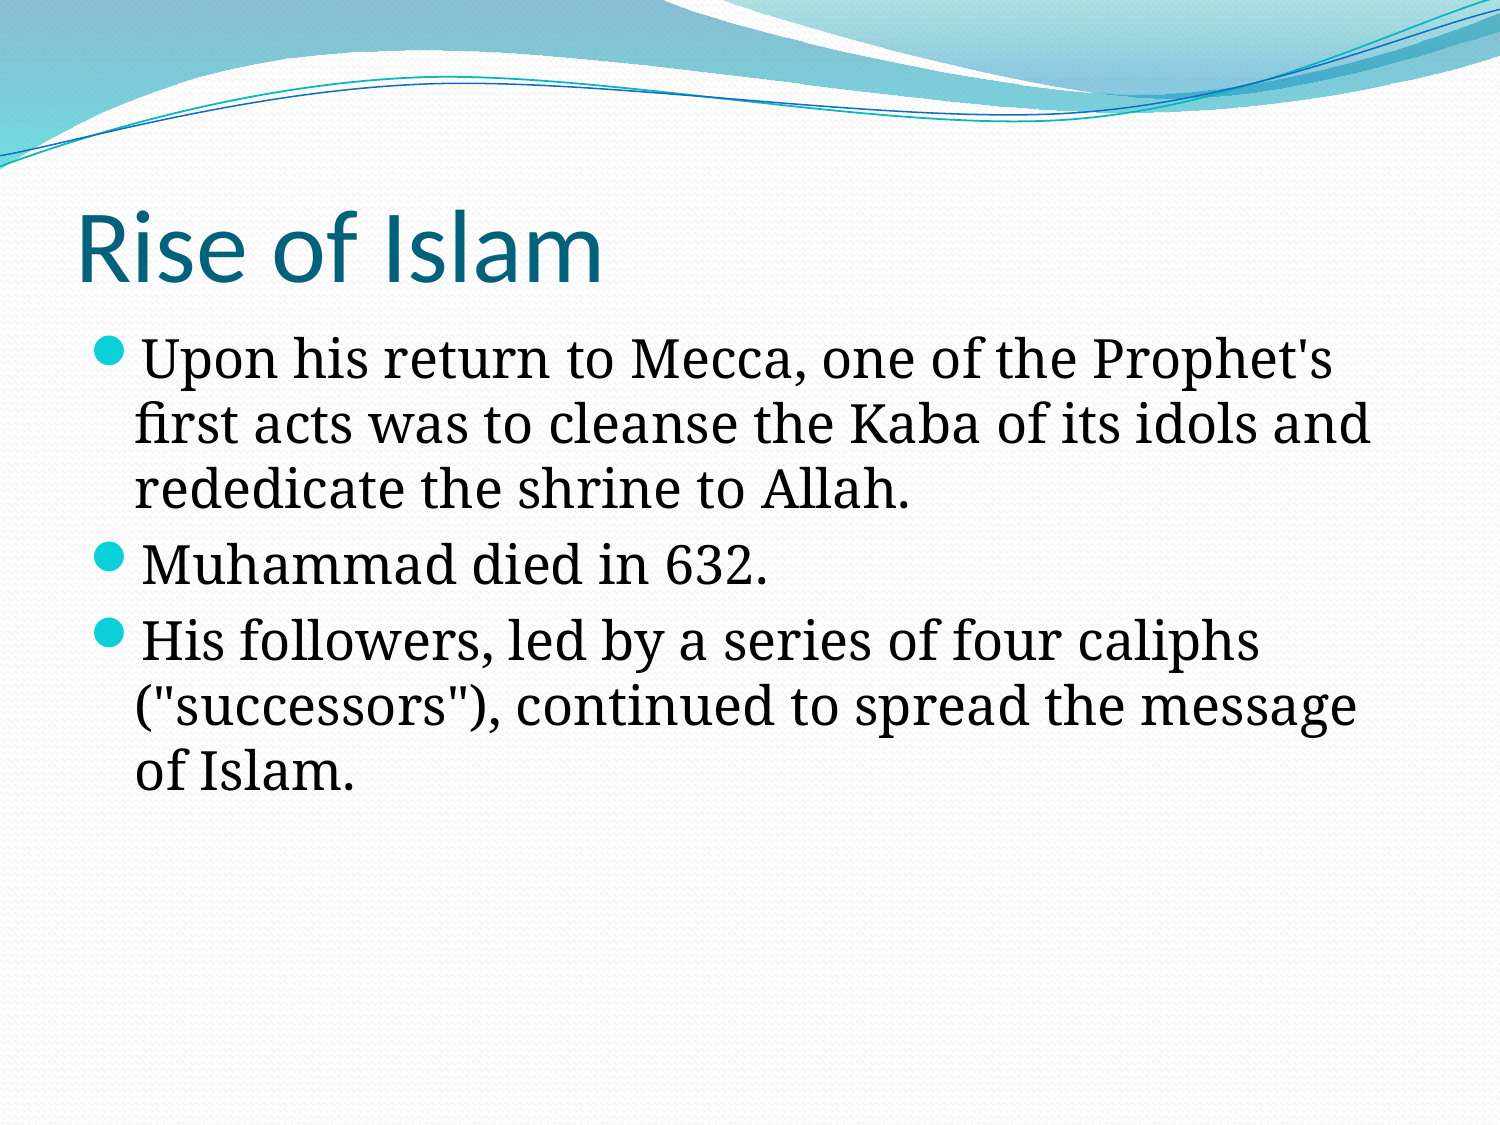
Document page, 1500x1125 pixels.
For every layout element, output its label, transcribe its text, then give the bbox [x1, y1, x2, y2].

title Rise of Islam [75, 115, 1425, 303]
list Upon his return to Mecca, one of the Prophet's first acts was to cleanse the Kaba of its idols and rededicate the shrine to Allah. Muhammad died in 632. His followers, led by a series of four caliphs ("successors"), continued to spread the message of Islam. [75, 317, 1425, 1038]
